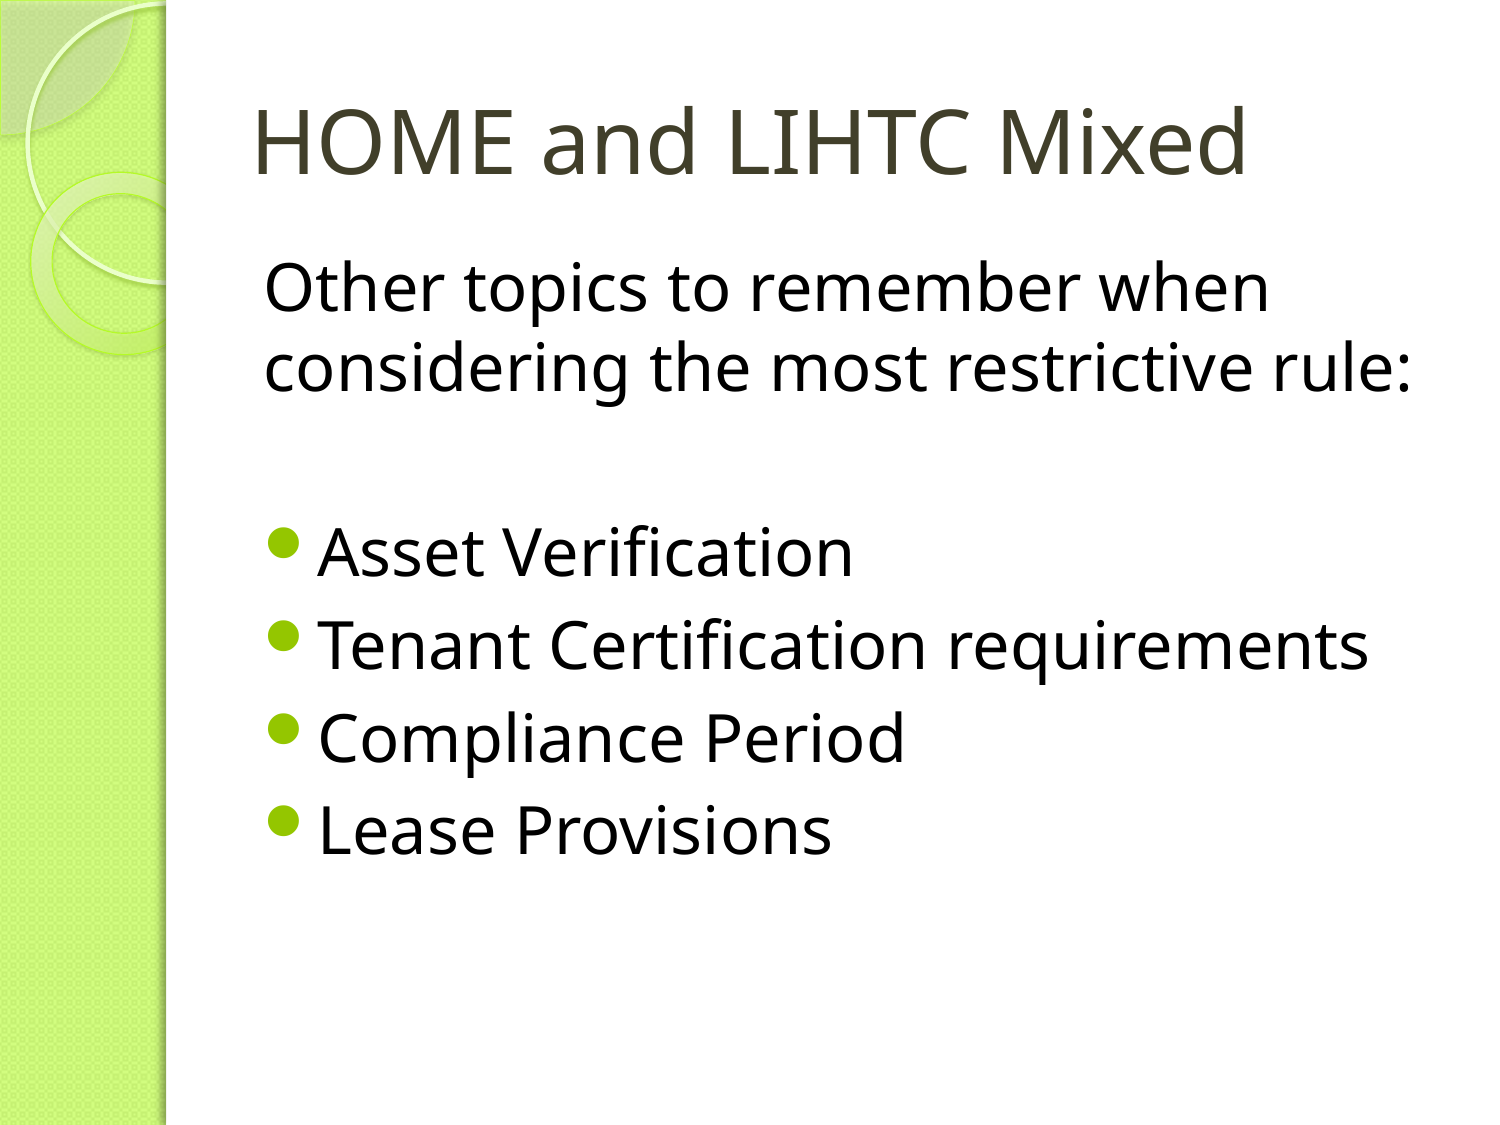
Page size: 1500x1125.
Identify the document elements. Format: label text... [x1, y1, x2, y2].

title HOME and LIHTC Mixed [235, 45, 1466, 233]
list Other topics to remember when considering the most restrictive rule: Asset Verification Tenant Certification requirements Compliance Period Lease Provisions [235, 237, 1466, 1100]
